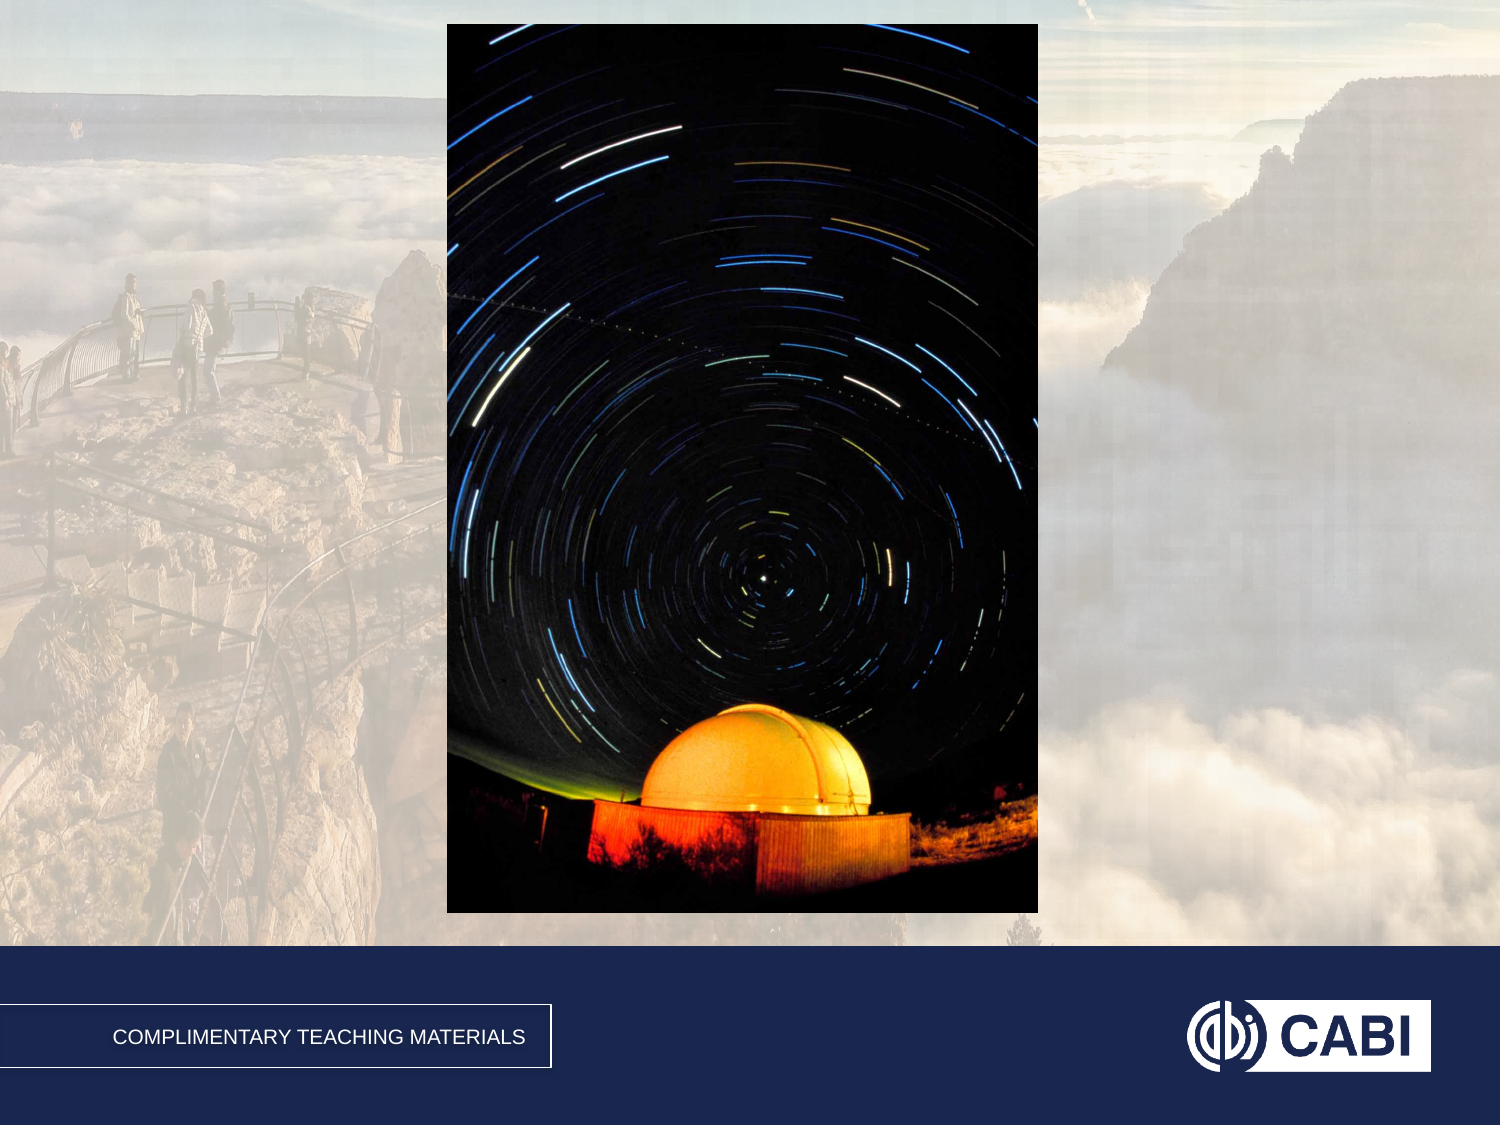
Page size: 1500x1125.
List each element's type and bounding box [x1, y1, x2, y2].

picture [446, 24, 1038, 913]
picture [1187, 1000, 1431, 1072]
